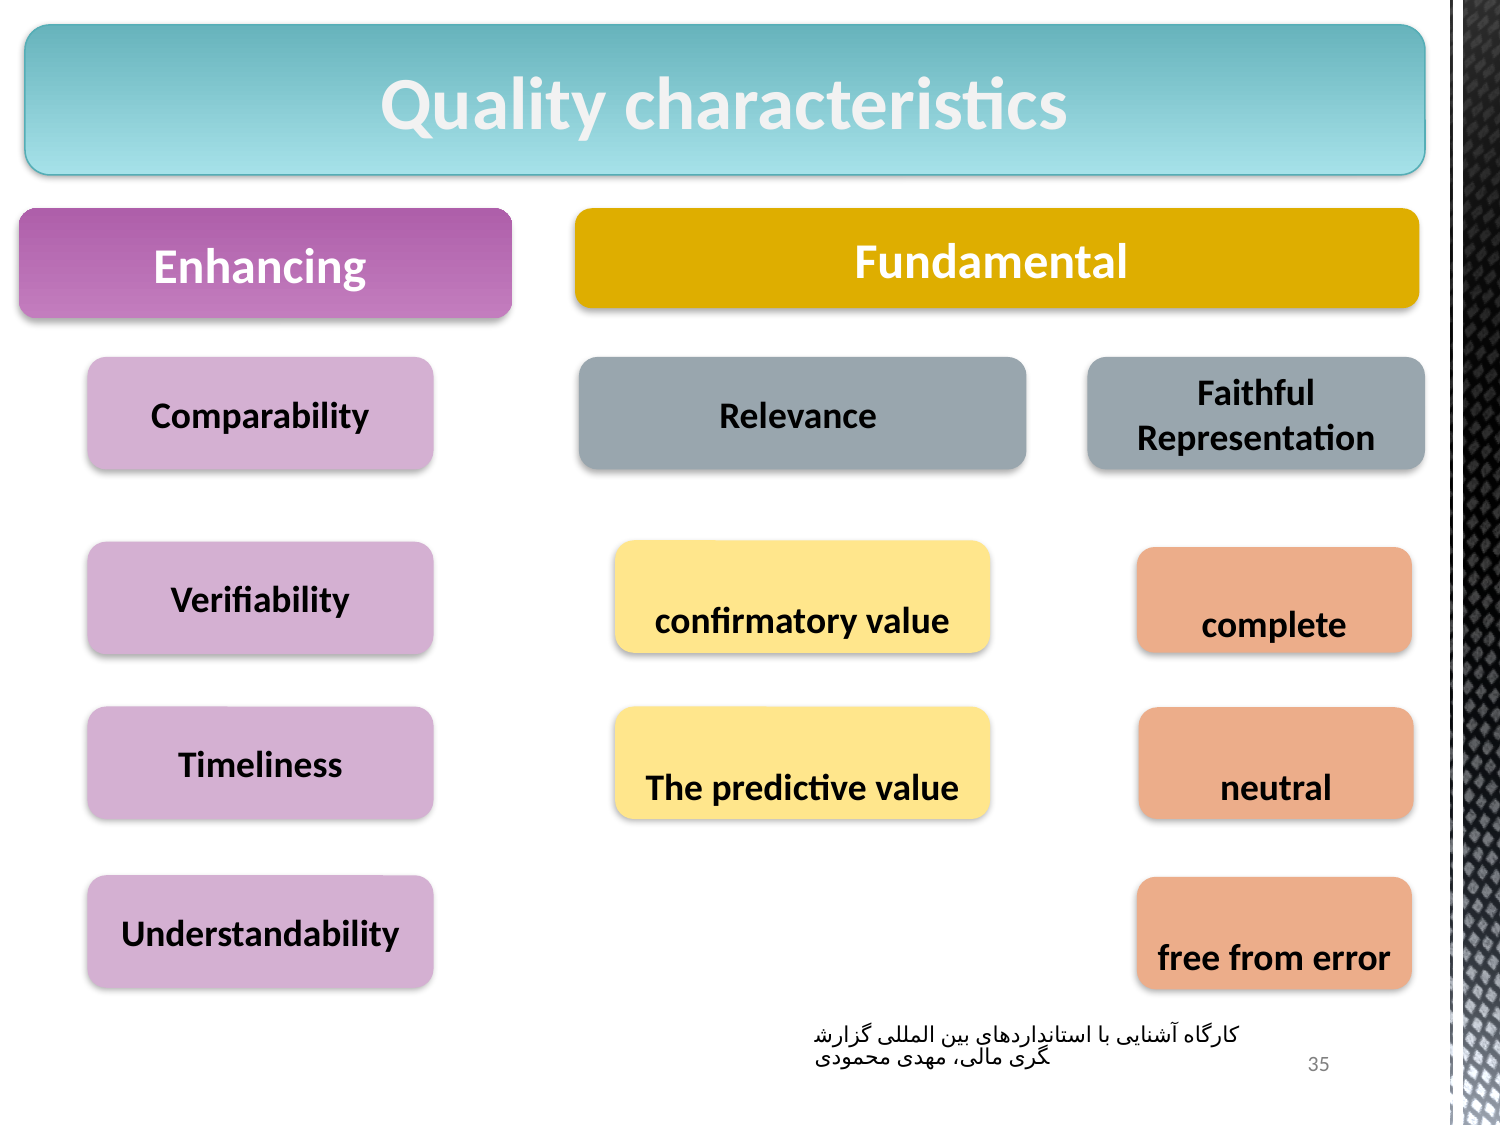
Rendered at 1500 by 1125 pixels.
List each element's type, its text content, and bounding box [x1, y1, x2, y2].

picture [1447, 0, 1500, 1125]
text_box confirmatory value [613, 538, 992, 655]
text_box Relevance [577, 355, 1028, 471]
text_box Comparability [86, 355, 435, 471]
text_box neutral [1137, 705, 1415, 821]
footer کارگاه آشنایی با استانداردهای بین المللی گزارشگری مالی، مهدی محمودی [799, 1032, 1263, 1058]
text_box Verifiability [86, 540, 435, 656]
text_box complete [1135, 545, 1414, 655]
text_box Faithful Representation [1086, 355, 1427, 471]
text_box free from error [1135, 875, 1414, 991]
text_box Quality characteristics [24, 24, 1426, 176]
text_box Fundamental [574, 207, 1421, 309]
slide_number 35 [1275, 1050, 1363, 1075]
text_box Understandability [86, 873, 435, 990]
text_box The predictive value [613, 705, 992, 821]
text_box Enhancing [17, 207, 514, 320]
text_box Timeliness [86, 705, 435, 821]
